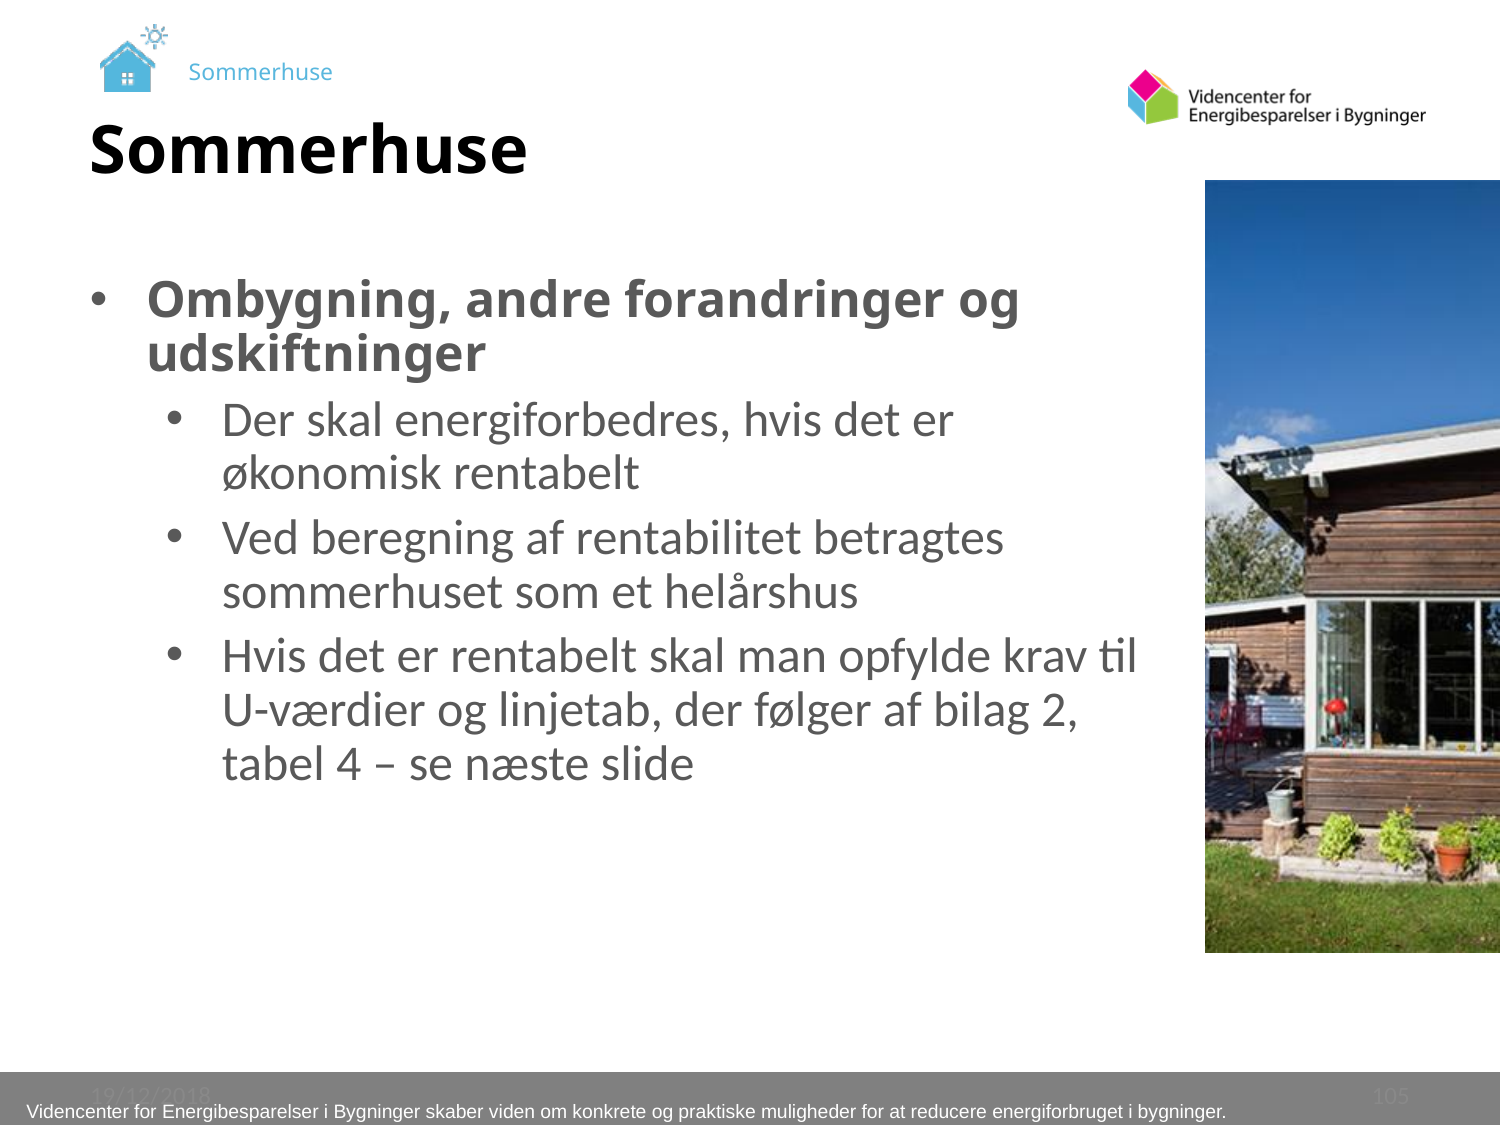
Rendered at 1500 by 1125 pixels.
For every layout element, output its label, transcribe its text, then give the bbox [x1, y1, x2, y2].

text_box Sommerhuse [174, 50, 656, 93]
list Sommerhuse [75, 90, 1093, 195]
picture [1128, 69, 1426, 126]
picture [1205, 180, 1500, 954]
list Ombygning, andre forandringer og udskiftninger Der skal energiforbedres, hvis det er økonomisk rentabelt Ved beregning af rentabilitet betragtes sommerhuset som et helårshus Hvis det er rentabelt skal man opfylde krav til U-værdier og linjetab, der følger af bilag 2, tabel 4 – se næste slide [75, 267, 1164, 957]
picture [100, 24, 168, 92]
